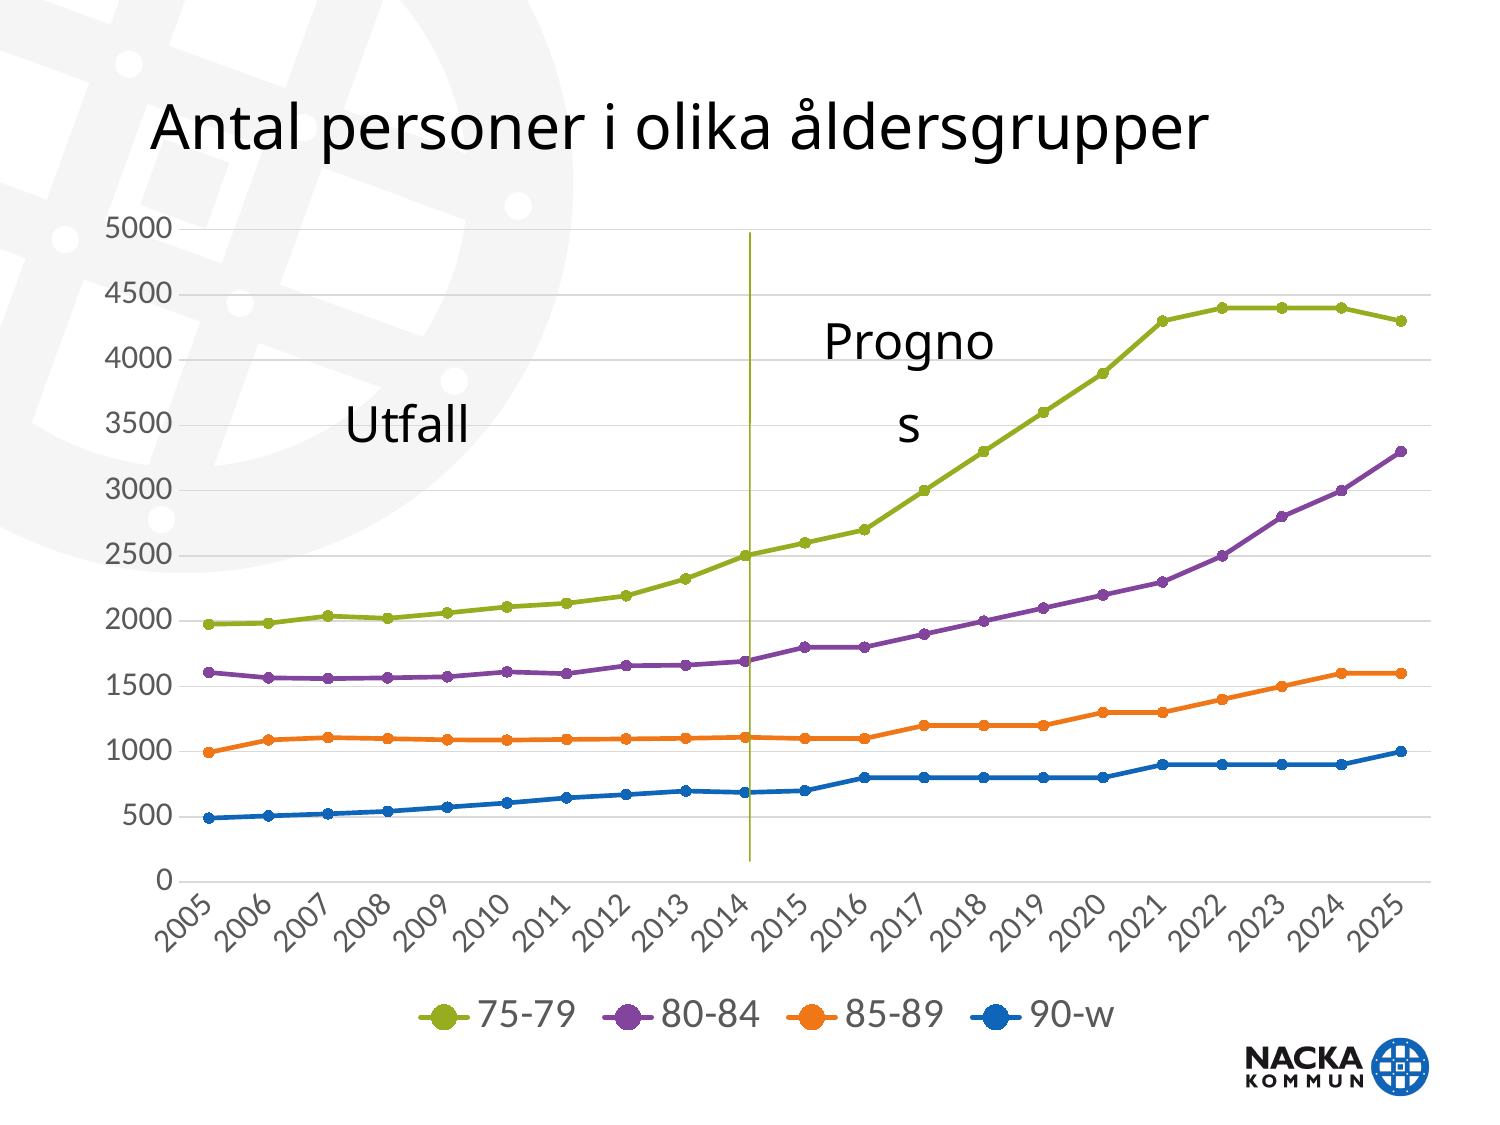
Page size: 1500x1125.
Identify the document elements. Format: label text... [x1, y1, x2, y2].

picture [1234, 1047, 1441, 1110]
chart [76, 195, 1459, 1047]
title Antal personer i olika åldersgrupper [135, 45, 1459, 195]
picture [0, 0, 594, 594]
